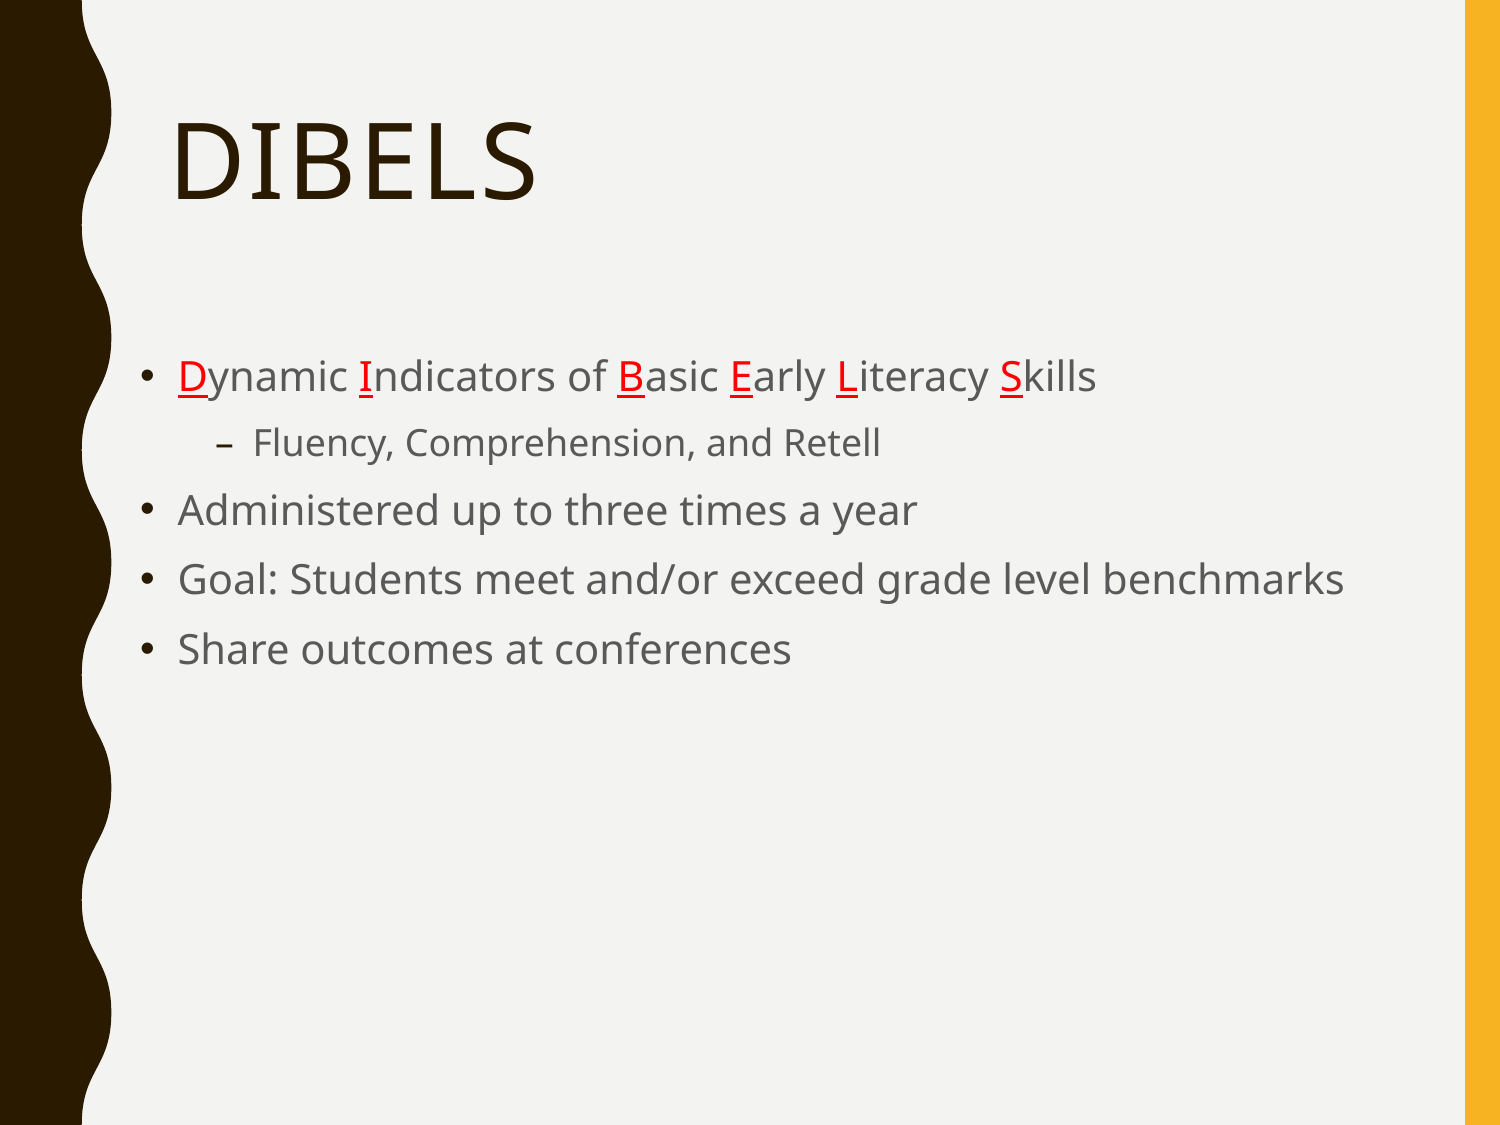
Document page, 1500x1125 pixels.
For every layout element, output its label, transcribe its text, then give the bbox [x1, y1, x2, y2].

list Dynamic Indicators of Basic Early Literacy Skills Fluency, Comprehension, and Retell Administered up to three times a year Goal: Students meet and/or exceed grade level benchmarks Share outcomes at conferences [125, 337, 1475, 1058]
title DIBELS [153, 100, 1500, 288]
